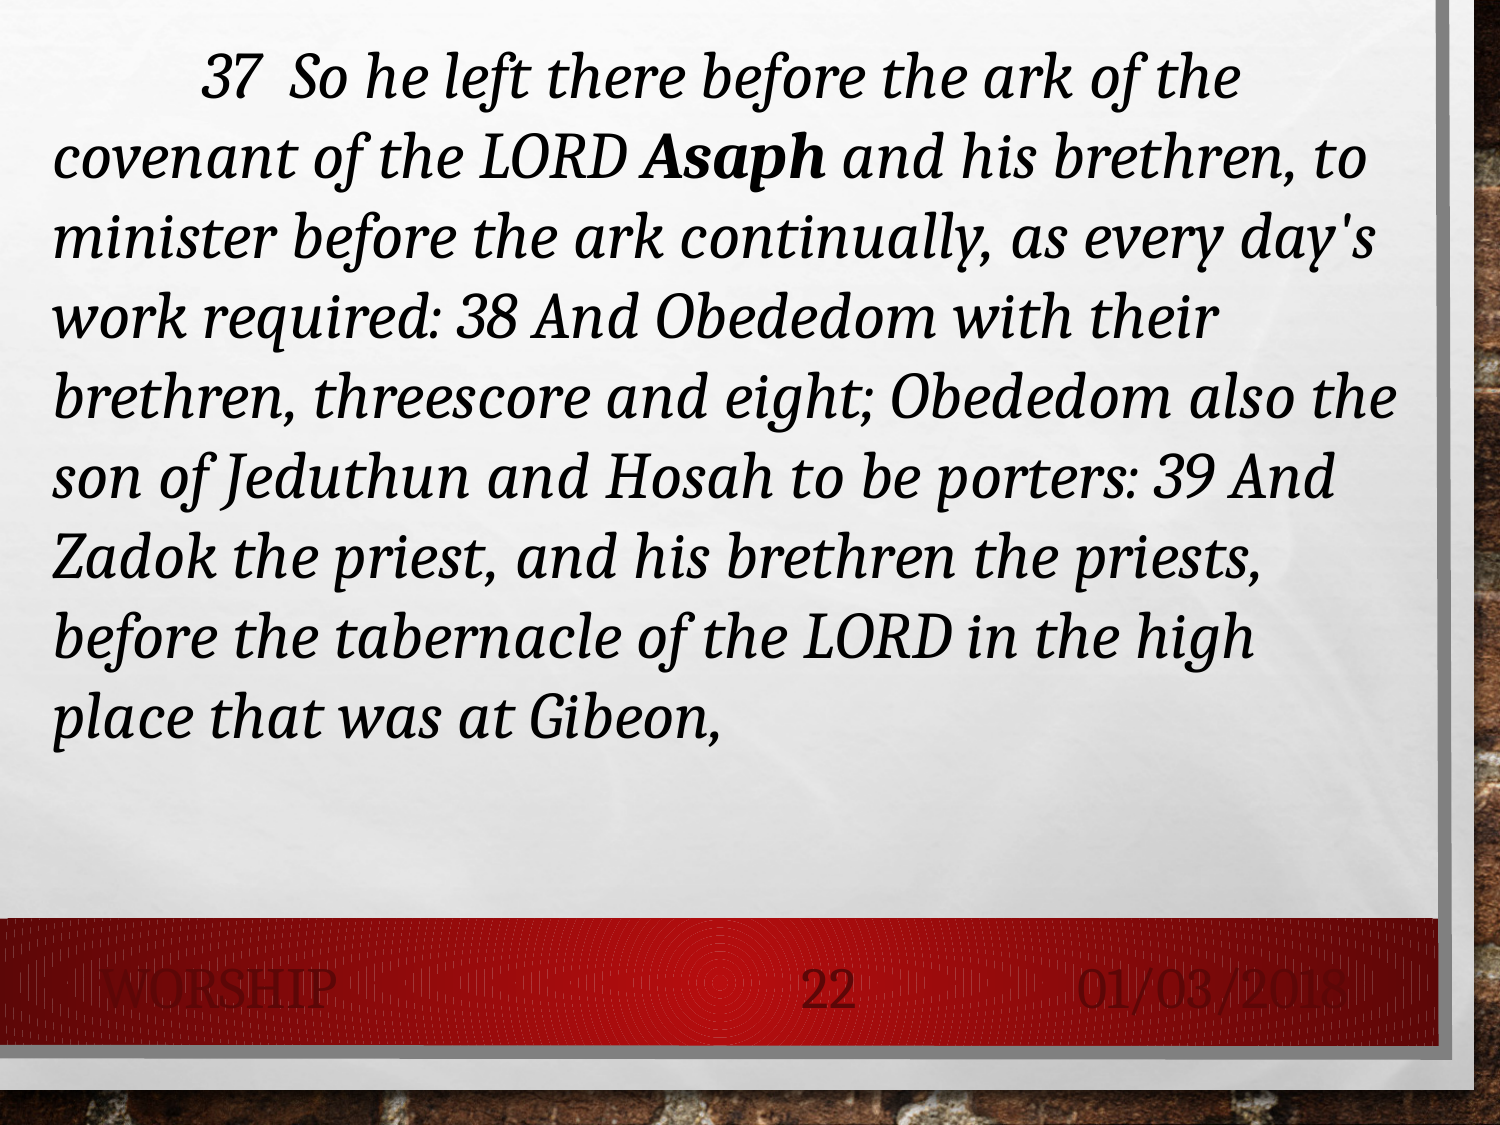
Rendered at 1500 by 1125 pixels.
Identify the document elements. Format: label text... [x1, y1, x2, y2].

picture [0, 0, 1500, 1125]
text_box 37 So he left there before the ark of the covenant of the LORD Asaph and his brethren, to minister before the ark continually, as every day's work required: 38 And Obededom with their brethren, threescore and eight; Obededom also the son of Jeduthun and Hosah to be porters: 39 And Zadok the priest, and his brethren the priests, before the tabernacle of the LORD in the high place that was at Gibeon, [37, 24, 1425, 760]
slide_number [897, 944, 1364, 1027]
slide_number 22 [773, 944, 886, 1027]
footer Worship [84, 944, 761, 1027]
